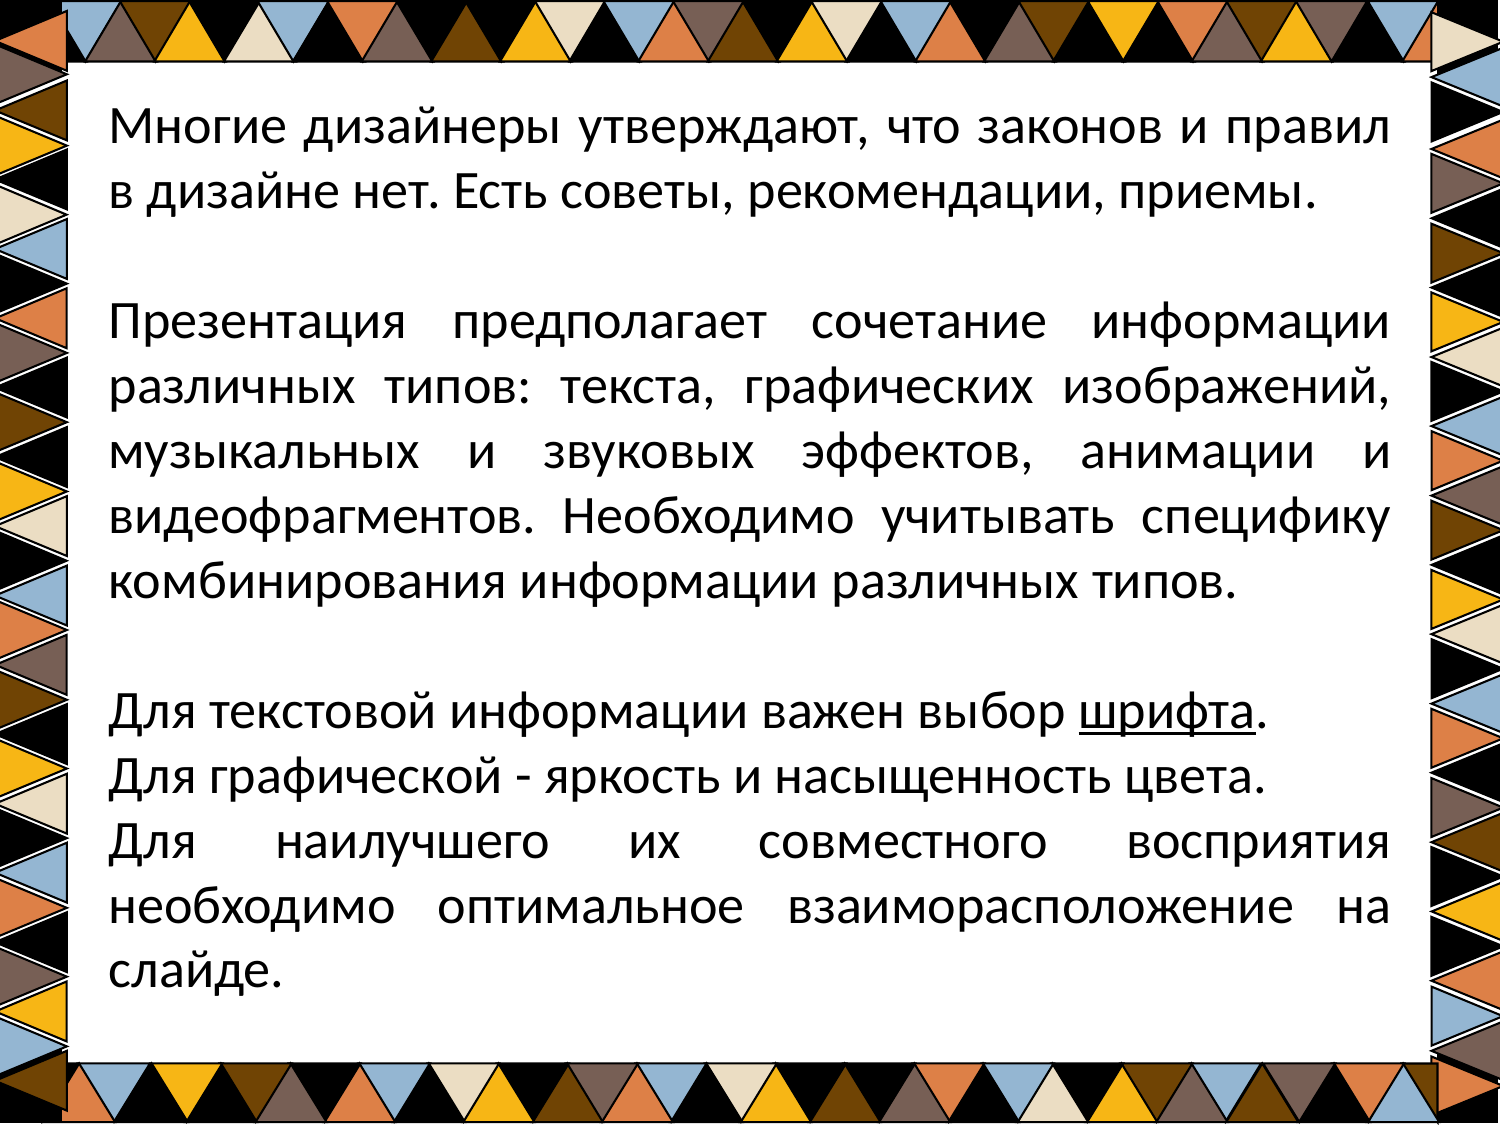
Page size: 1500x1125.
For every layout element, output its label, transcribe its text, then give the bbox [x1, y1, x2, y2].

text_box Многие дизайнеры утверждают, что законов и правил в дизайне нет. Есть советы, рекомендации, приемы. Презентация предполагает сочетание информации различных типов: текста, графических изображений, музыкальных и звуковых эффектов, анимации и видеофрагментов. Необходимо учитывать специфику комбинирования информации различных типов. Для текстовой информации важен выбор шрифта. Для графической - яркость и насыщенность цвета. Для наилучшего их совместного восприятия необходимо оптимальное взаиморасположение на слайде. [93, 81, 1407, 1007]
